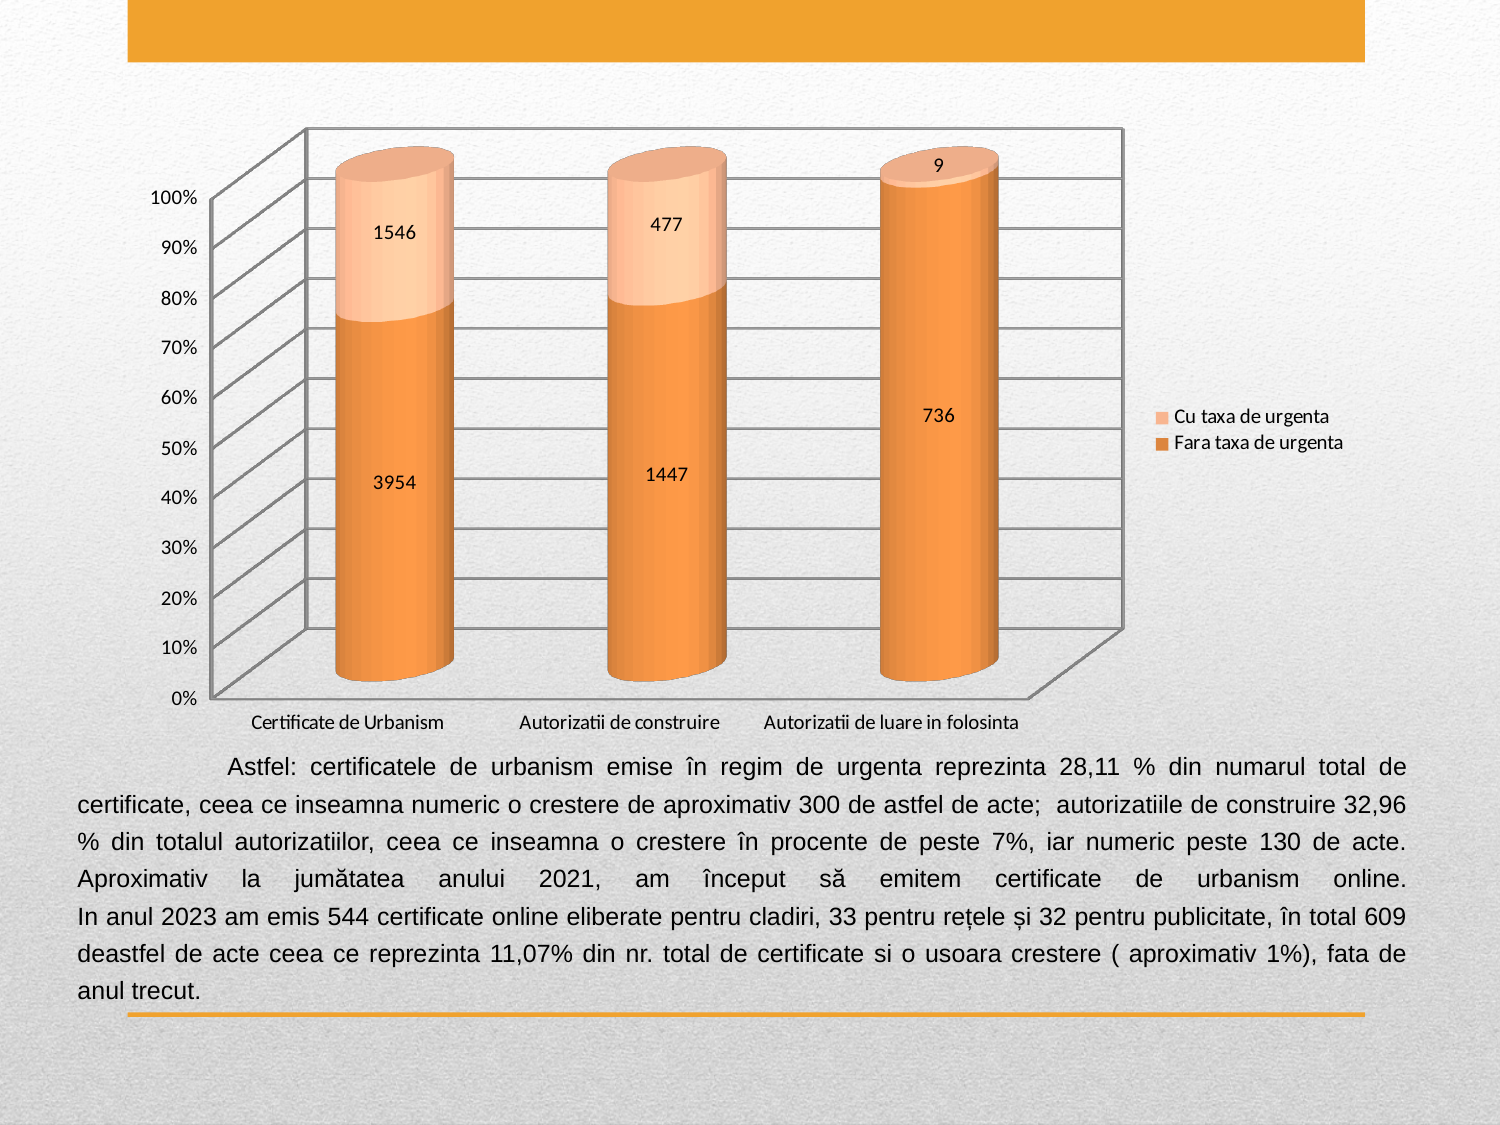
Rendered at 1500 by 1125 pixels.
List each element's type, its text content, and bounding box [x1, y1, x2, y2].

title Astfel: certificatele de urbanism emise în regim de urgenta reprezinta 28,11 % din numarul total de certificate, ceea ce inseamna numeric o crestere de aproximativ 300 de astfel de acte; autorizatiile de construire 32,96 % din totalul autorizatiilor, ceea ce inseamna o crestere în procente de peste 7%, iar numeric peste 130 de acte. Aproximativ la jumătatea anului 2021, am început să emitem certificate de urbanism online. In anul 2023 am emis 544 certificate online eliberate pentru cladiri, 33 pentru rețele și 32 pentru publicitate, în total 609 deastfel de acte ceea ce reprezinta 11,07% din nr. total de certificate si o usoara crestere ( aproximativ 1%), fata de anul trecut. [62, 750, 1425, 1013]
chart [124, 111, 1364, 751]
